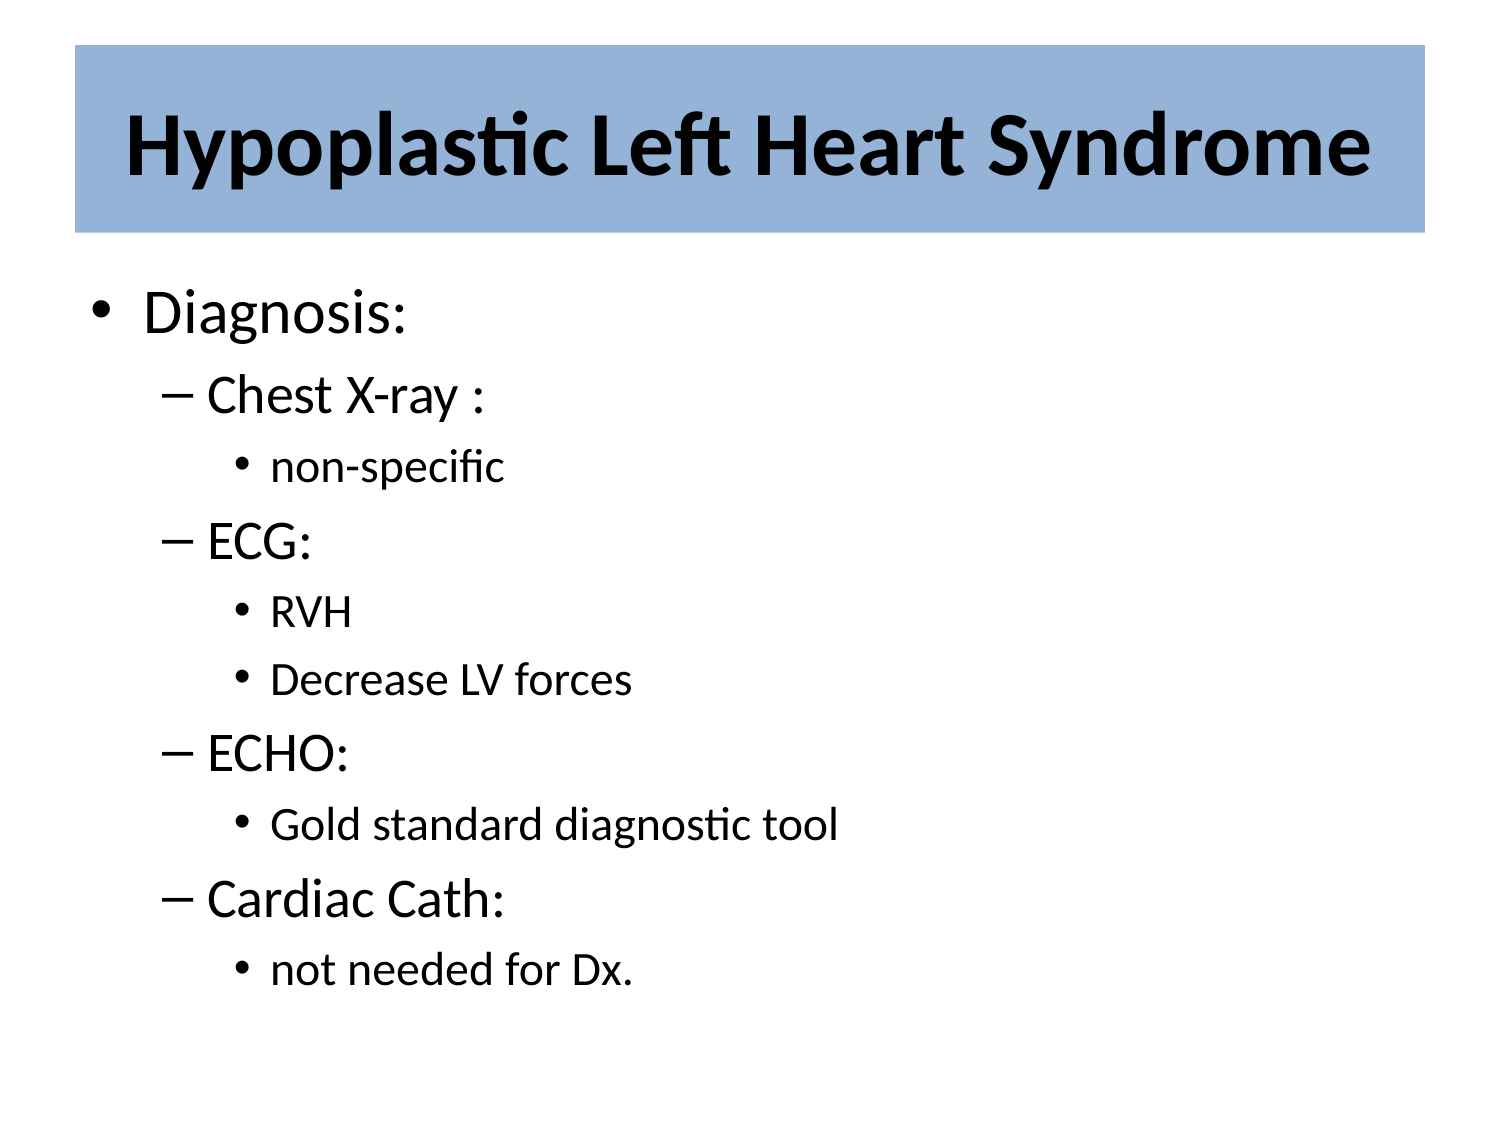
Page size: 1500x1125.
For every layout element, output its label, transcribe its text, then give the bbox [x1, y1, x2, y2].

title Hypoplastic Left Heart Syndrome [75, 45, 1425, 233]
list Diagnosis: Chest X-ray : non-specific ECG: RVH Decrease LV forces ECHO: Gold standard diagnostic tool Cardiac Cath: not needed for Dx. [75, 262, 1425, 1005]
